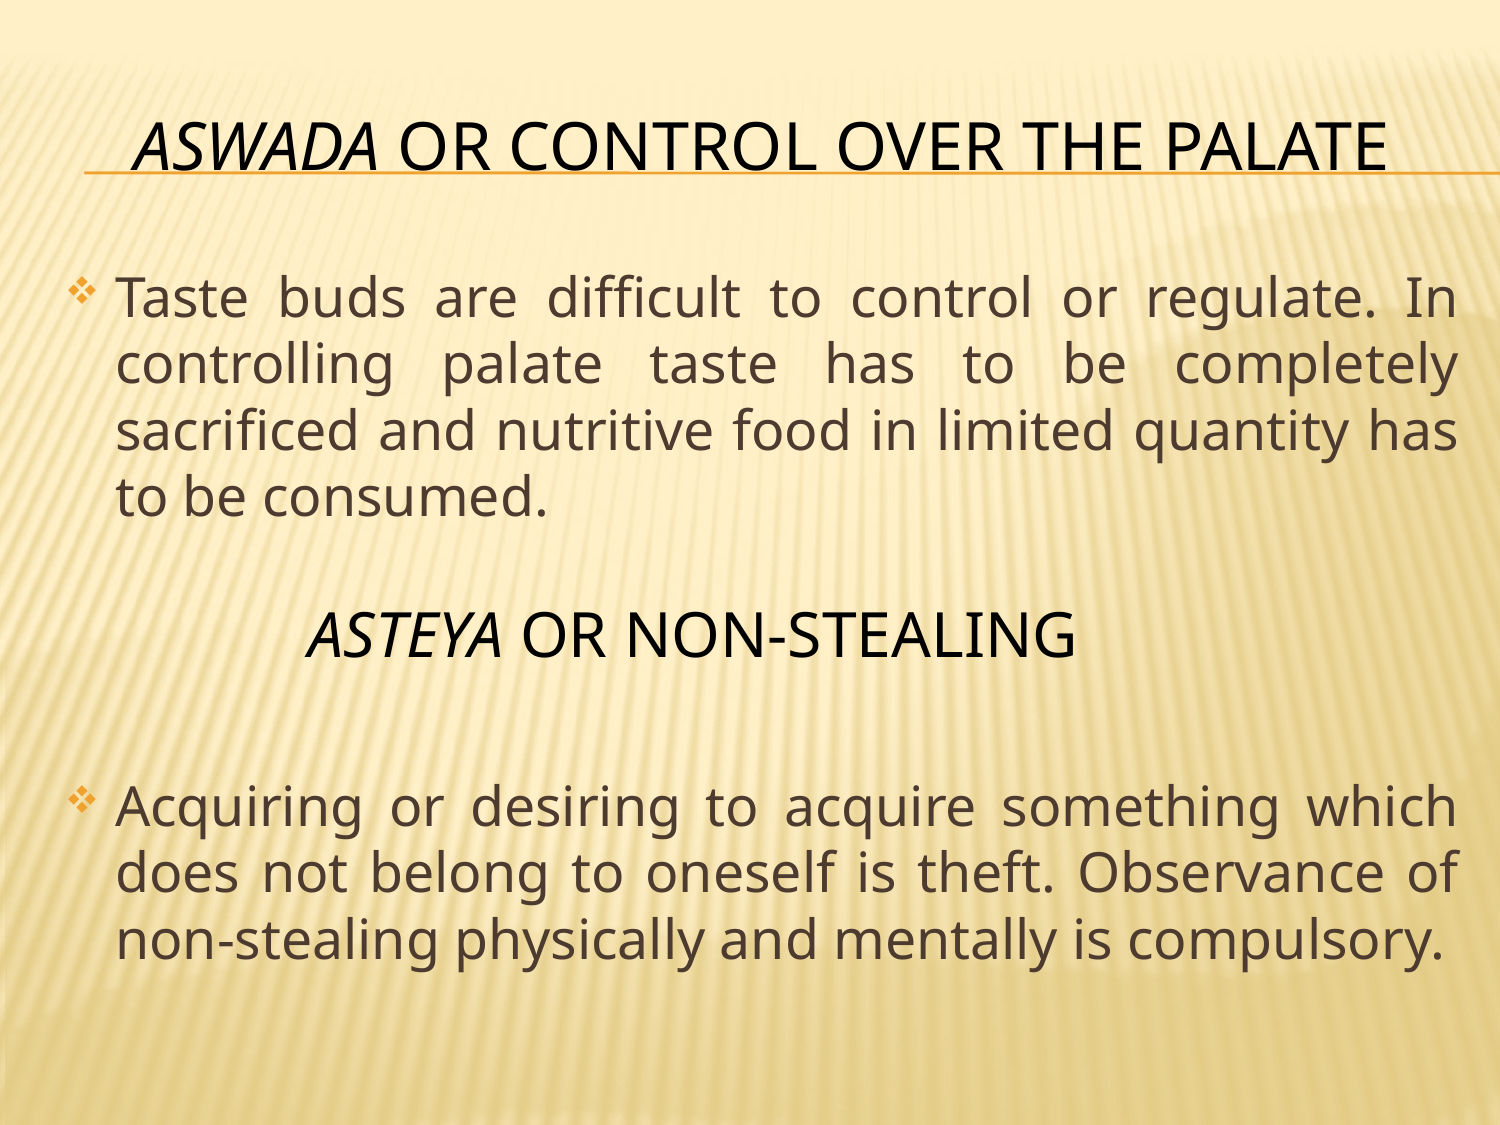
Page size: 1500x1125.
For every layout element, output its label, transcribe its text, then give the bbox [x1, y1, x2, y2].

text_box ASTEYA OR NON-STEALING [174, 512, 1213, 753]
list Taste buds are difficult to control or regulate. In controlling palate taste has to be completely sacrificed and nutritive food in limited quantity has to be consumed. Acquiring or desiring to acquire something which does not belong to oneself is theft. Observance of non-stealing physically and mentally is compulsory. [50, 254, 1475, 998]
title Aswada or control over the palate [50, 75, 1475, 213]
